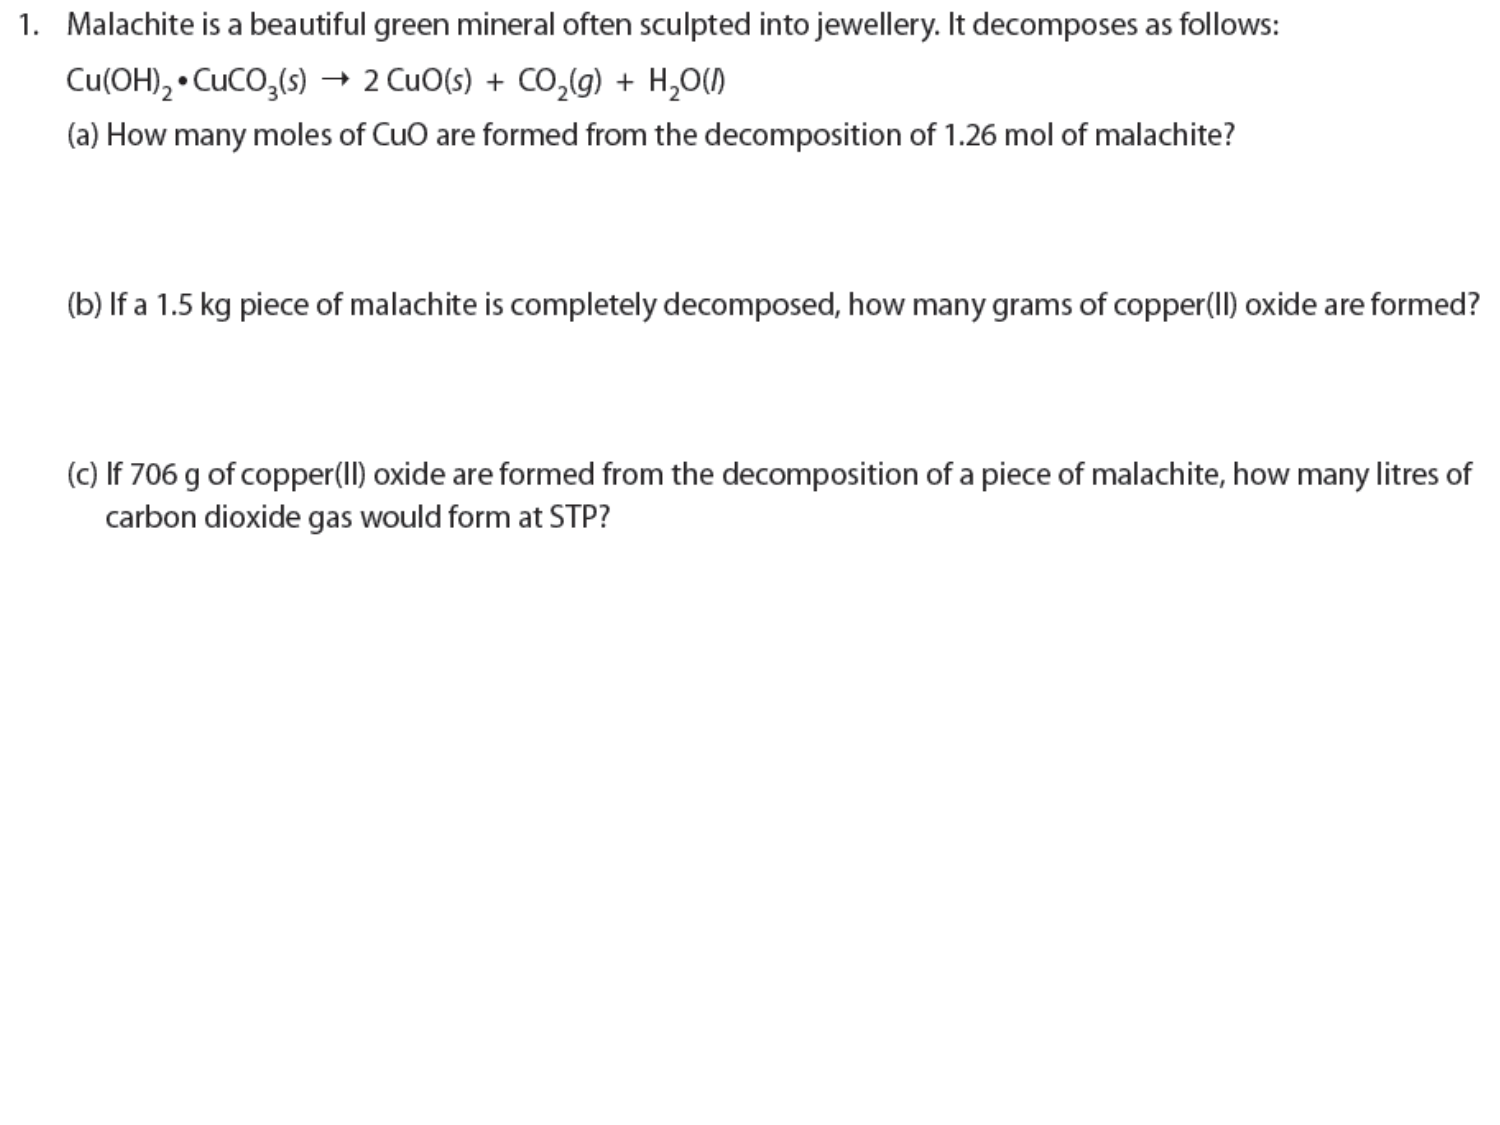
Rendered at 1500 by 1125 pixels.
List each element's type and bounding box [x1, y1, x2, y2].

picture [0, 0, 1498, 663]
